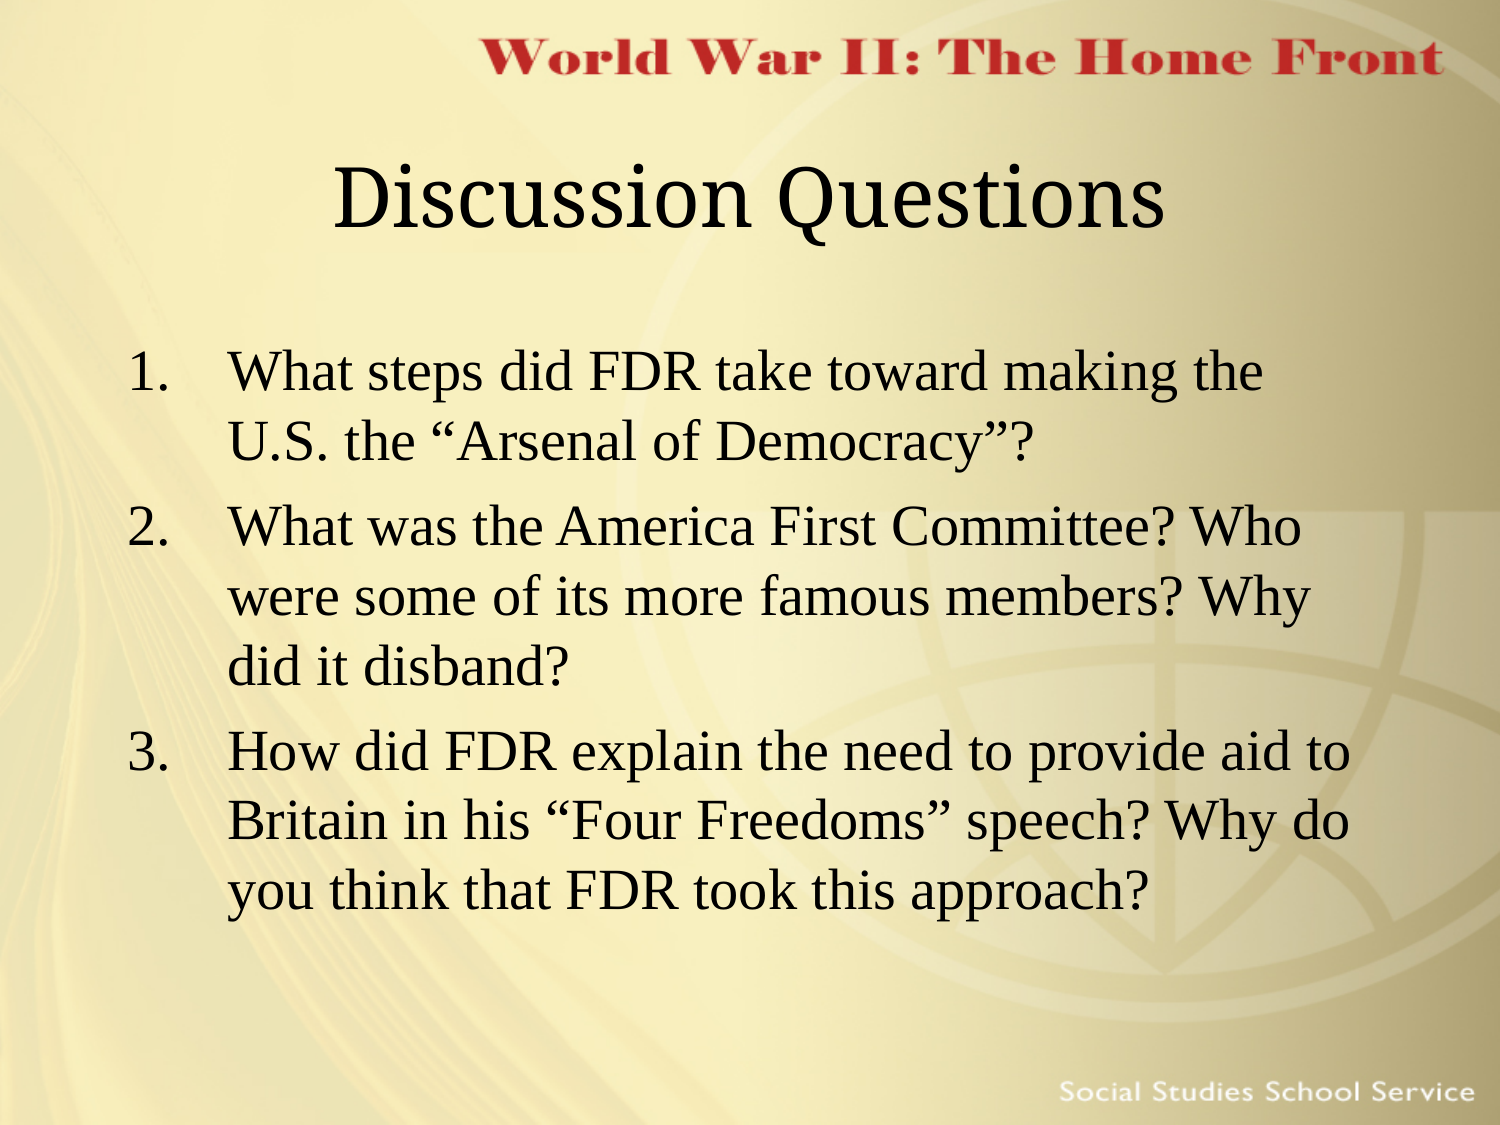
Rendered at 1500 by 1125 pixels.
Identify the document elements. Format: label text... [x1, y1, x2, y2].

list What steps did FDR take toward making the U.S. the “Arsenal of Democracy”? What was the America First Committee? Who were some of its more famous members? Why did it disband? How did FDR explain the need to provide aid to Britain in his “Four Freedoms” speech? Why do you think that FDR took this approach? [112, 324, 1388, 1000]
picture [0, 0, 1500, 1125]
title Discussion Questions [112, 99, 1388, 288]
